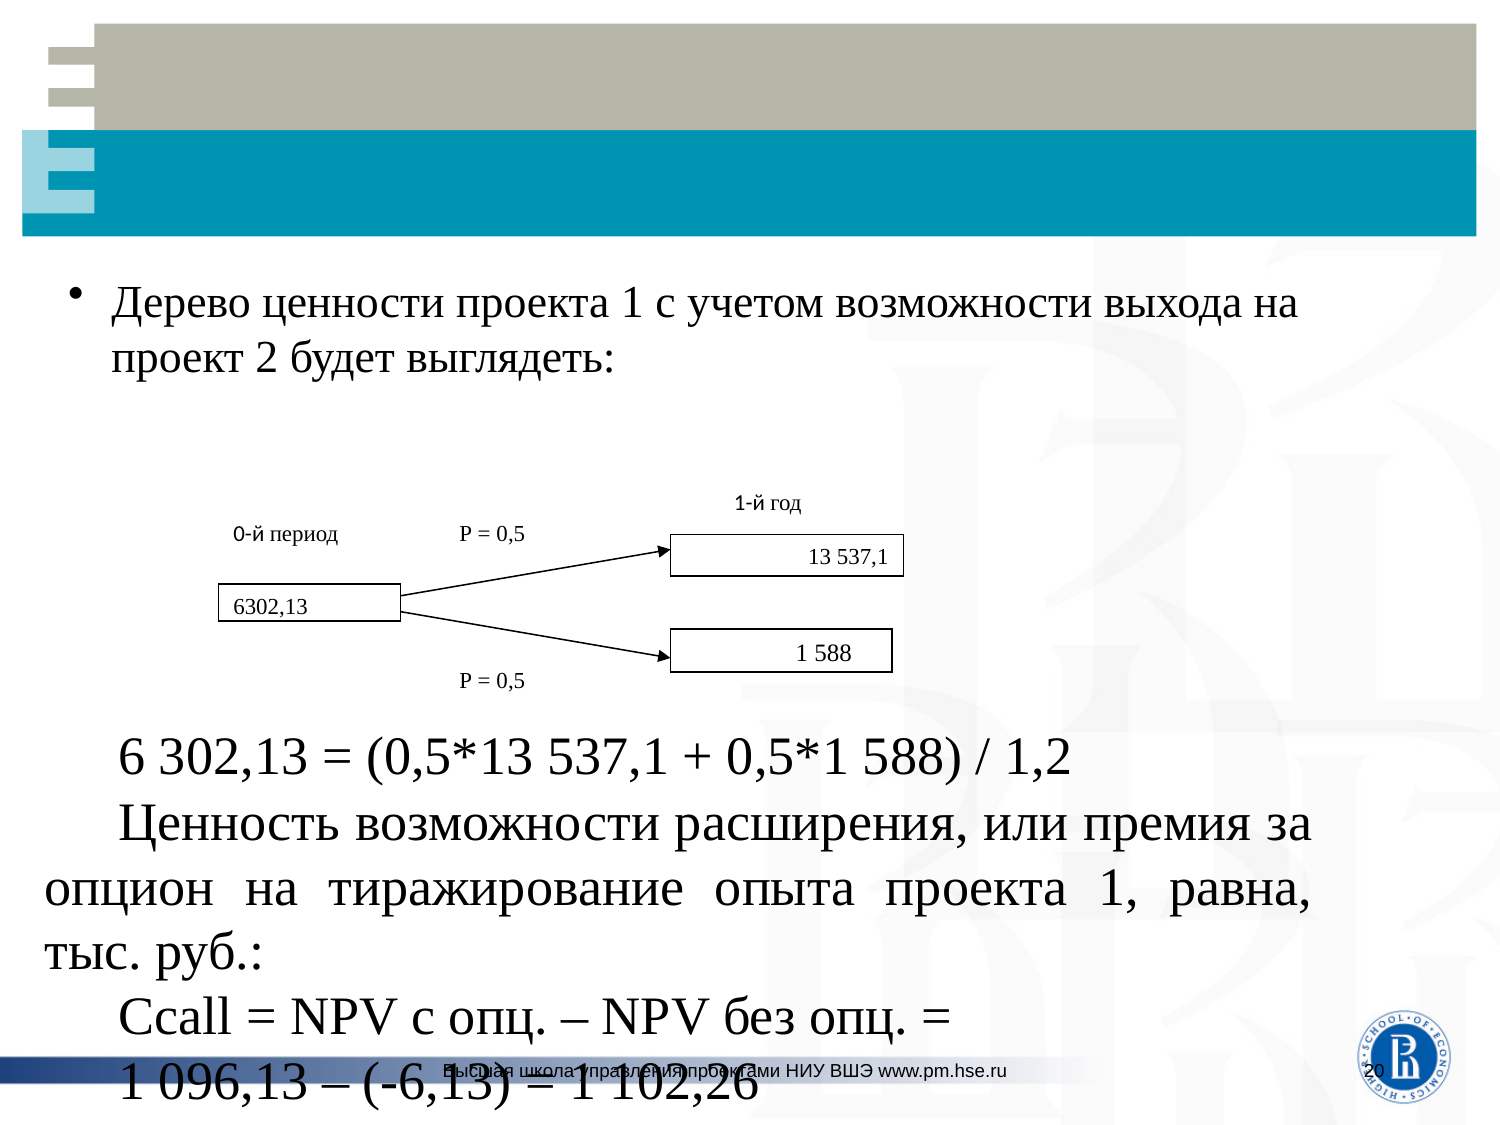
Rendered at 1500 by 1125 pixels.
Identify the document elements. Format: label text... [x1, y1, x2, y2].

picture [0, 0, 1500, 1125]
slide_number 20 [1328, 1058, 1400, 1082]
footer Высшая школа управления проектами НИУ ВШЭ www.pm.hse.ru [170, 1058, 1022, 1082]
text_box 6 302,13 = (0,5*13 537,1 + 0,5*1 588) / 1,2 Ценность возможности расширения, или премия за опцион на тиражирование опыта проекта 1, равна, тыс. руб.: Ccall = NPV с опц. – NPV без опц. = 1 096,13 – (-6,13) = 1 102,26 [29, 713, 1329, 1119]
list Дерево ценности проекта 1 с учетом возможности выхода на проект 2 будет выглядеть: [52, 263, 1330, 421]
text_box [218, 479, 904, 705]
